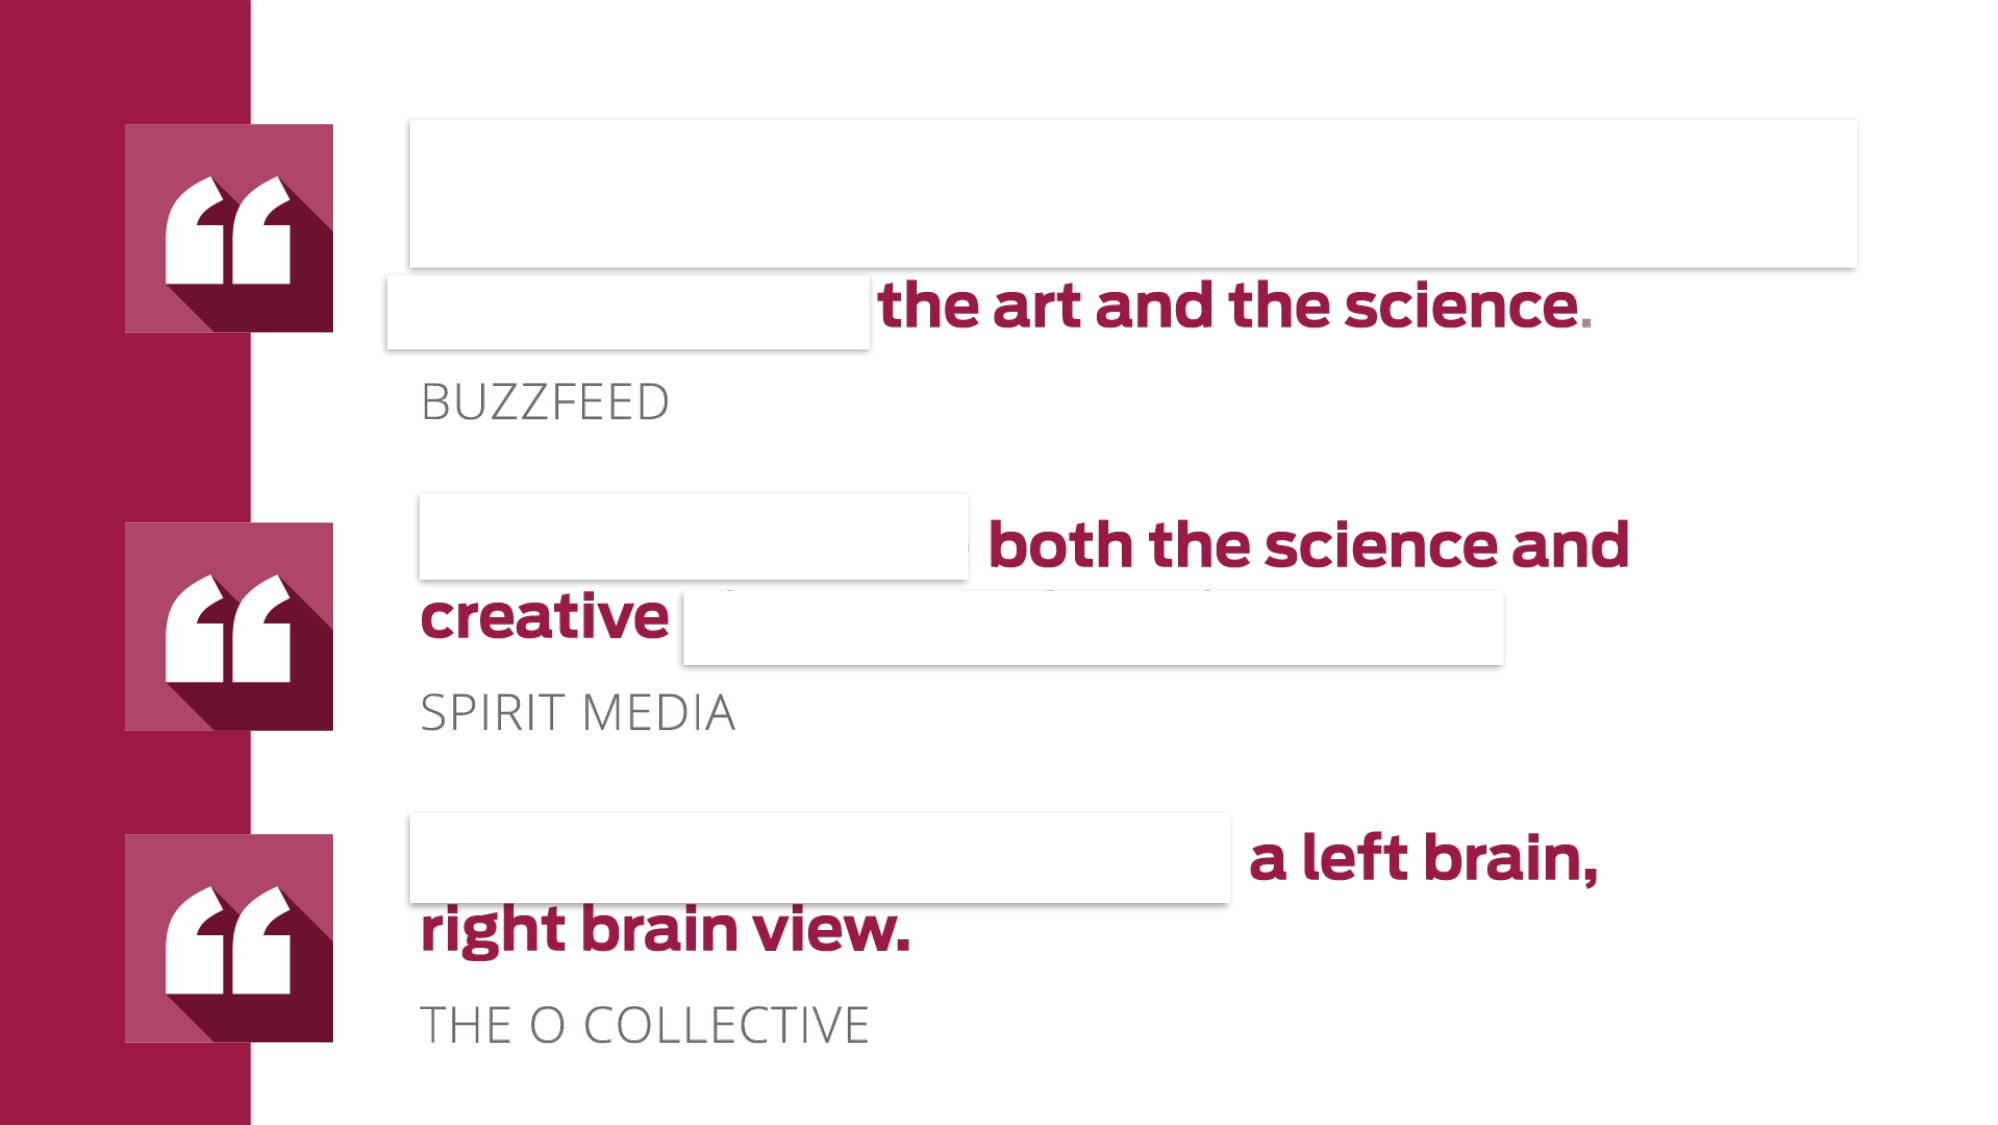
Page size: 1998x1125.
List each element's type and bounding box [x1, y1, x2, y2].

picture [0, 0, 1998, 1125]
text_box [387, 119, 1858, 904]
